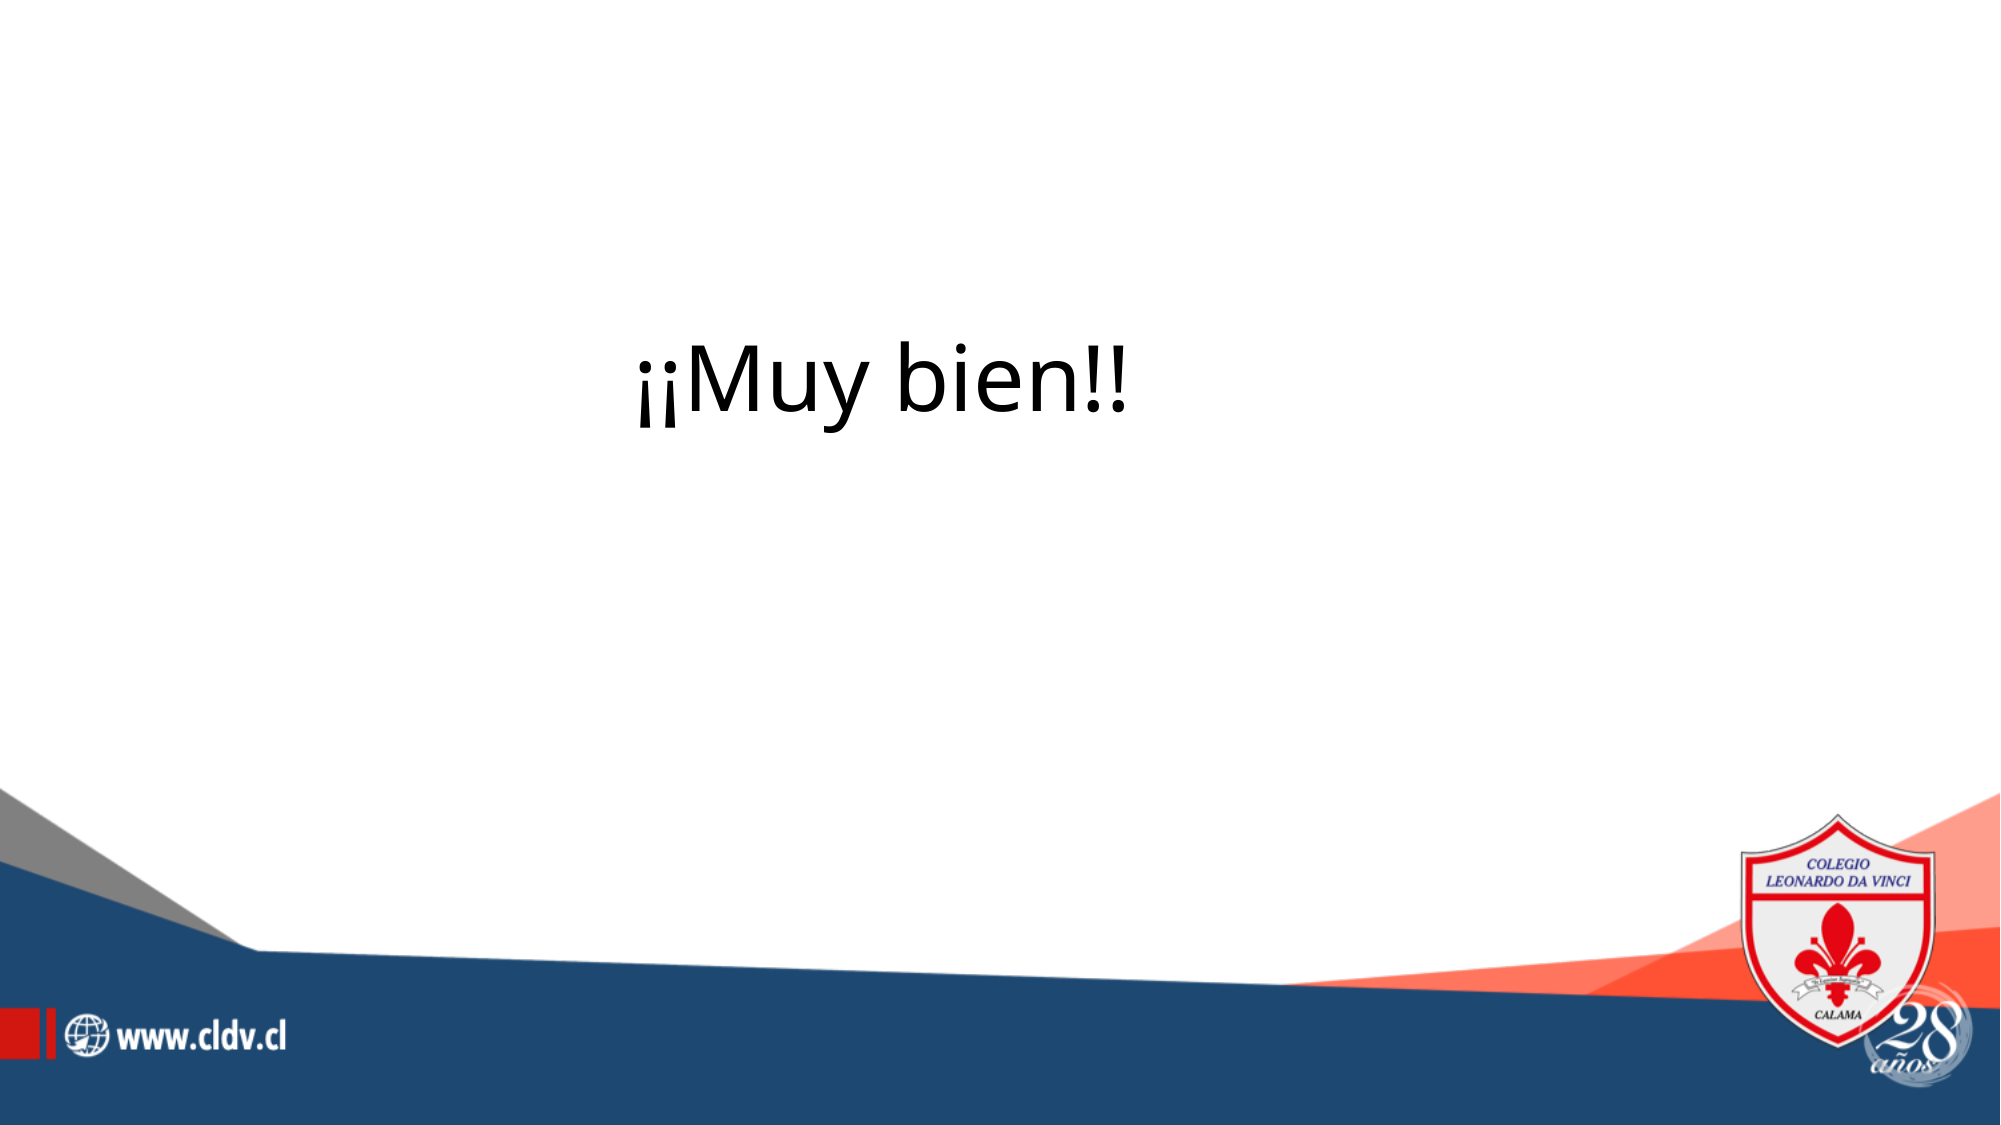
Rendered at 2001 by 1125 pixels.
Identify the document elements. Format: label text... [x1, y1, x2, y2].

title ¡¡Muy bien!! [618, 272, 1401, 491]
picture [0, 786, 2000, 1125]
